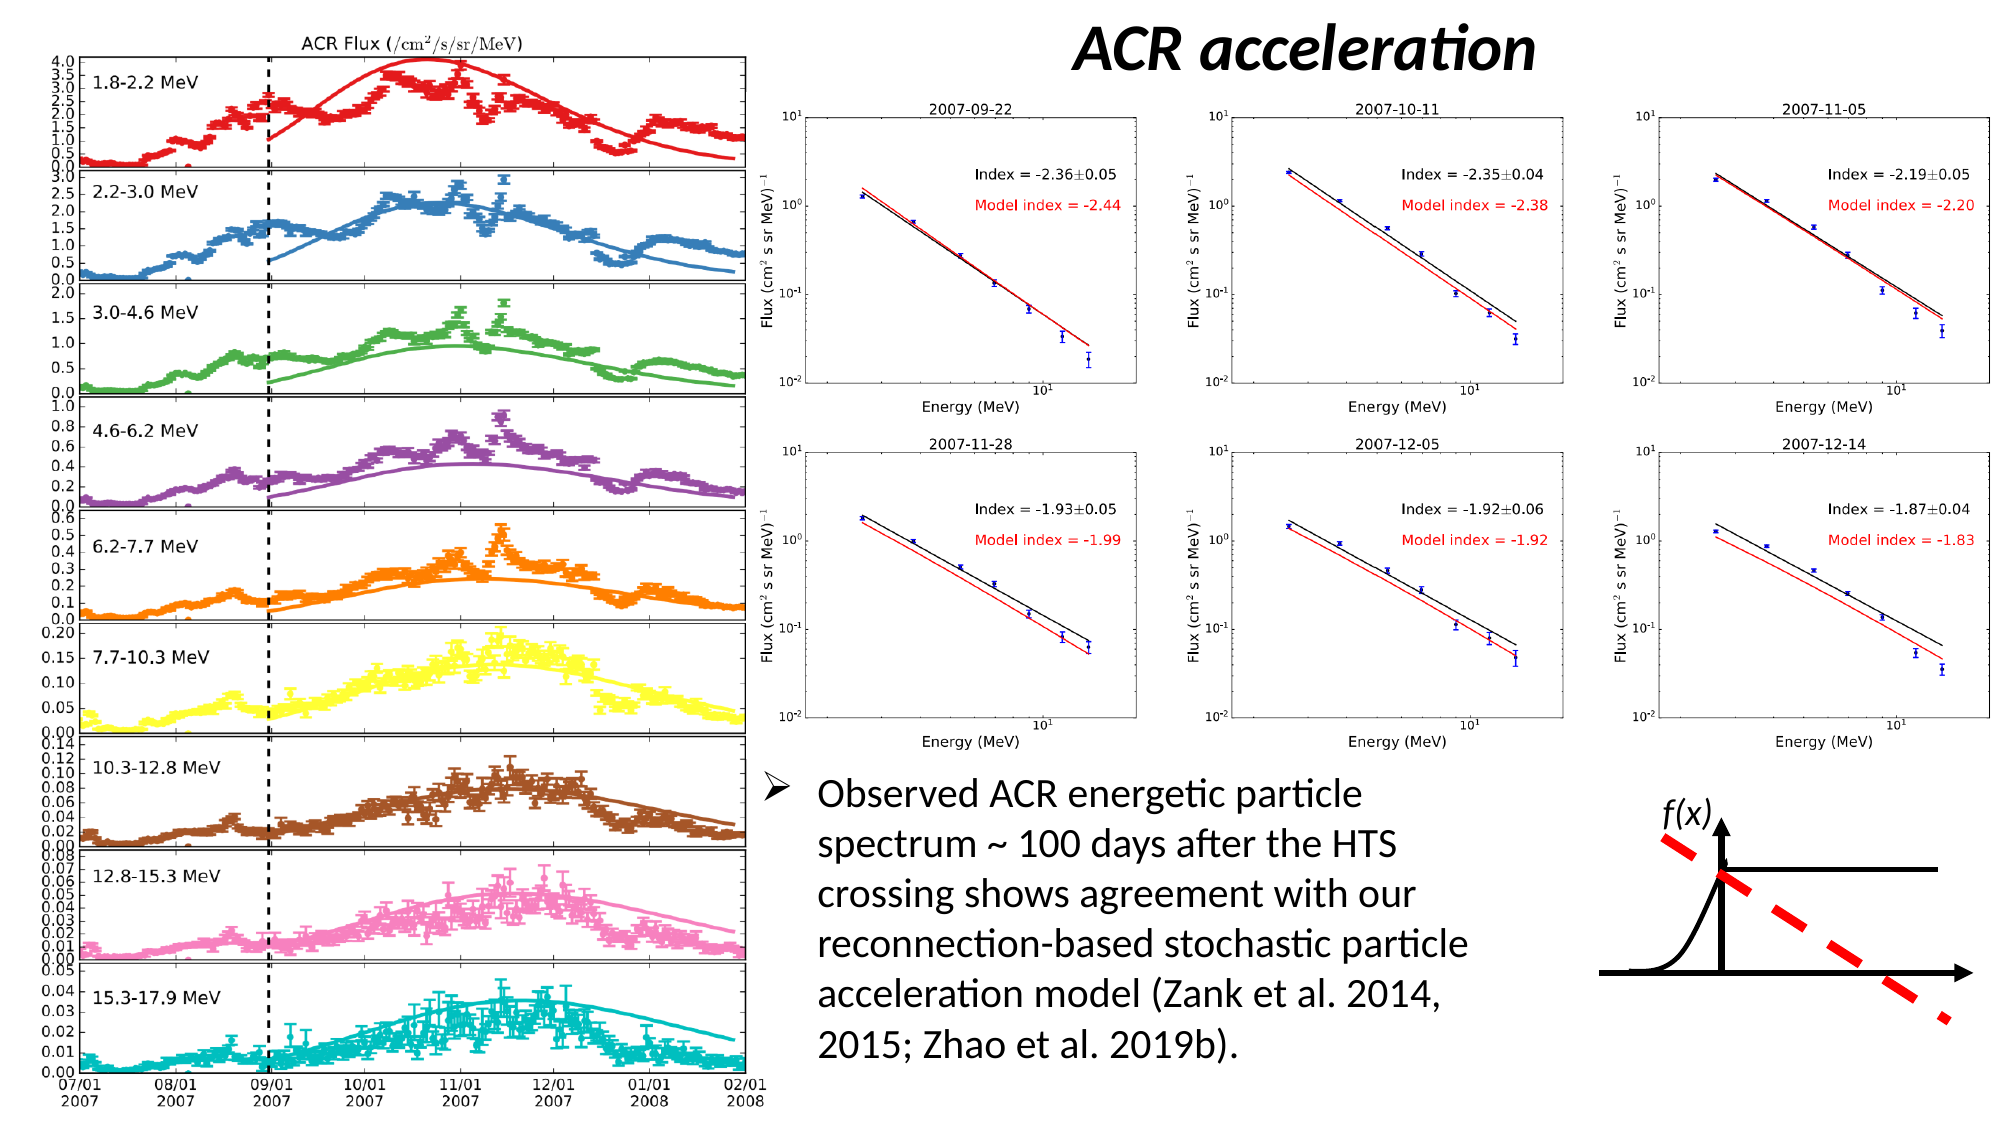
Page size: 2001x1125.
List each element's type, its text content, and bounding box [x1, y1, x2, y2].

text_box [1599, 780, 1974, 1022]
text_box Observed ACR energetic particle spectrum ~ 100 days after the HTS crossing shows agreement with our reconnection-based stochastic particle acceleration model (Zank et al. 2014, 2015; Zhao et al. 2019b). [770, 759, 1509, 1074]
title ACR acceleration [1058, 0, 1648, 92]
picture [26, 29, 2000, 1113]
